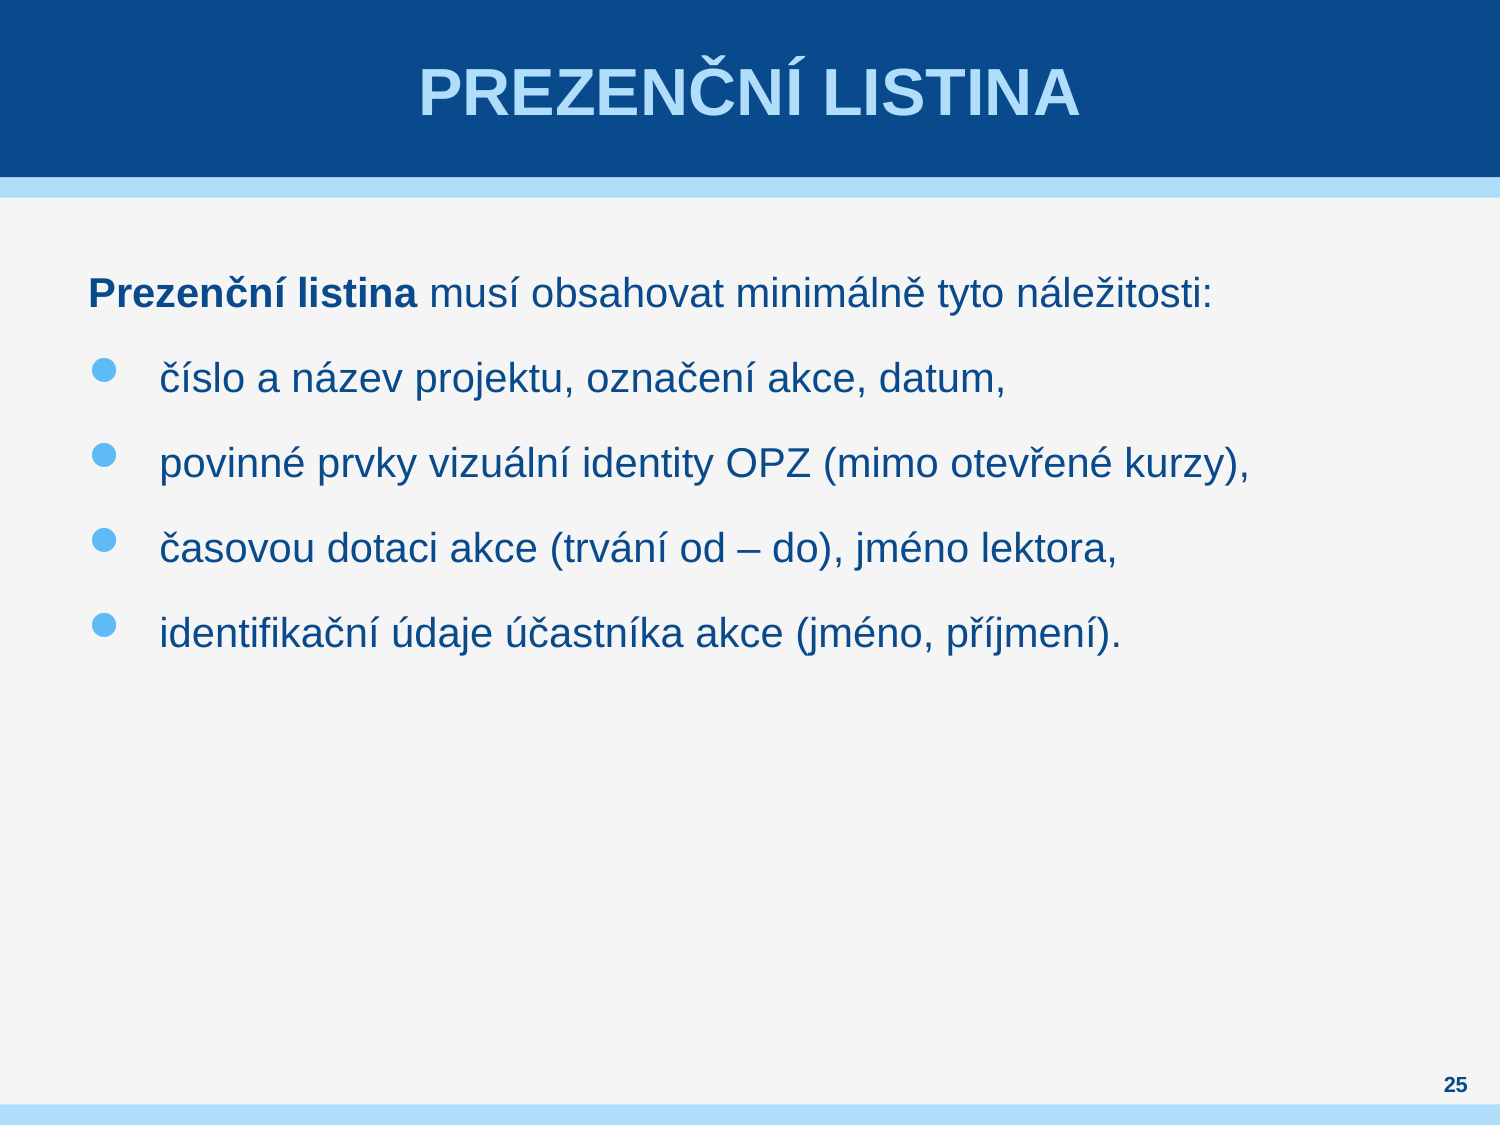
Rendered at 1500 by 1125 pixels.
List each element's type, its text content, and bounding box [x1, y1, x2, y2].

title PREZENČNÍ LISTINA [59, 0, 1441, 178]
list Prezenční listina musí obsahovat minimálně tyto náležitosti: číslo a název projektu, označení akce, datum, povinné prvky vizuální identity OPZ (mimo otevřené kurzy), časovou dotaci akce (trvání od – do), jméno lektora, identifikační údaje účastníka akce (jméno, příjmení). [88, 255, 1412, 1004]
slide_number 25 [1417, 1068, 1495, 1099]
